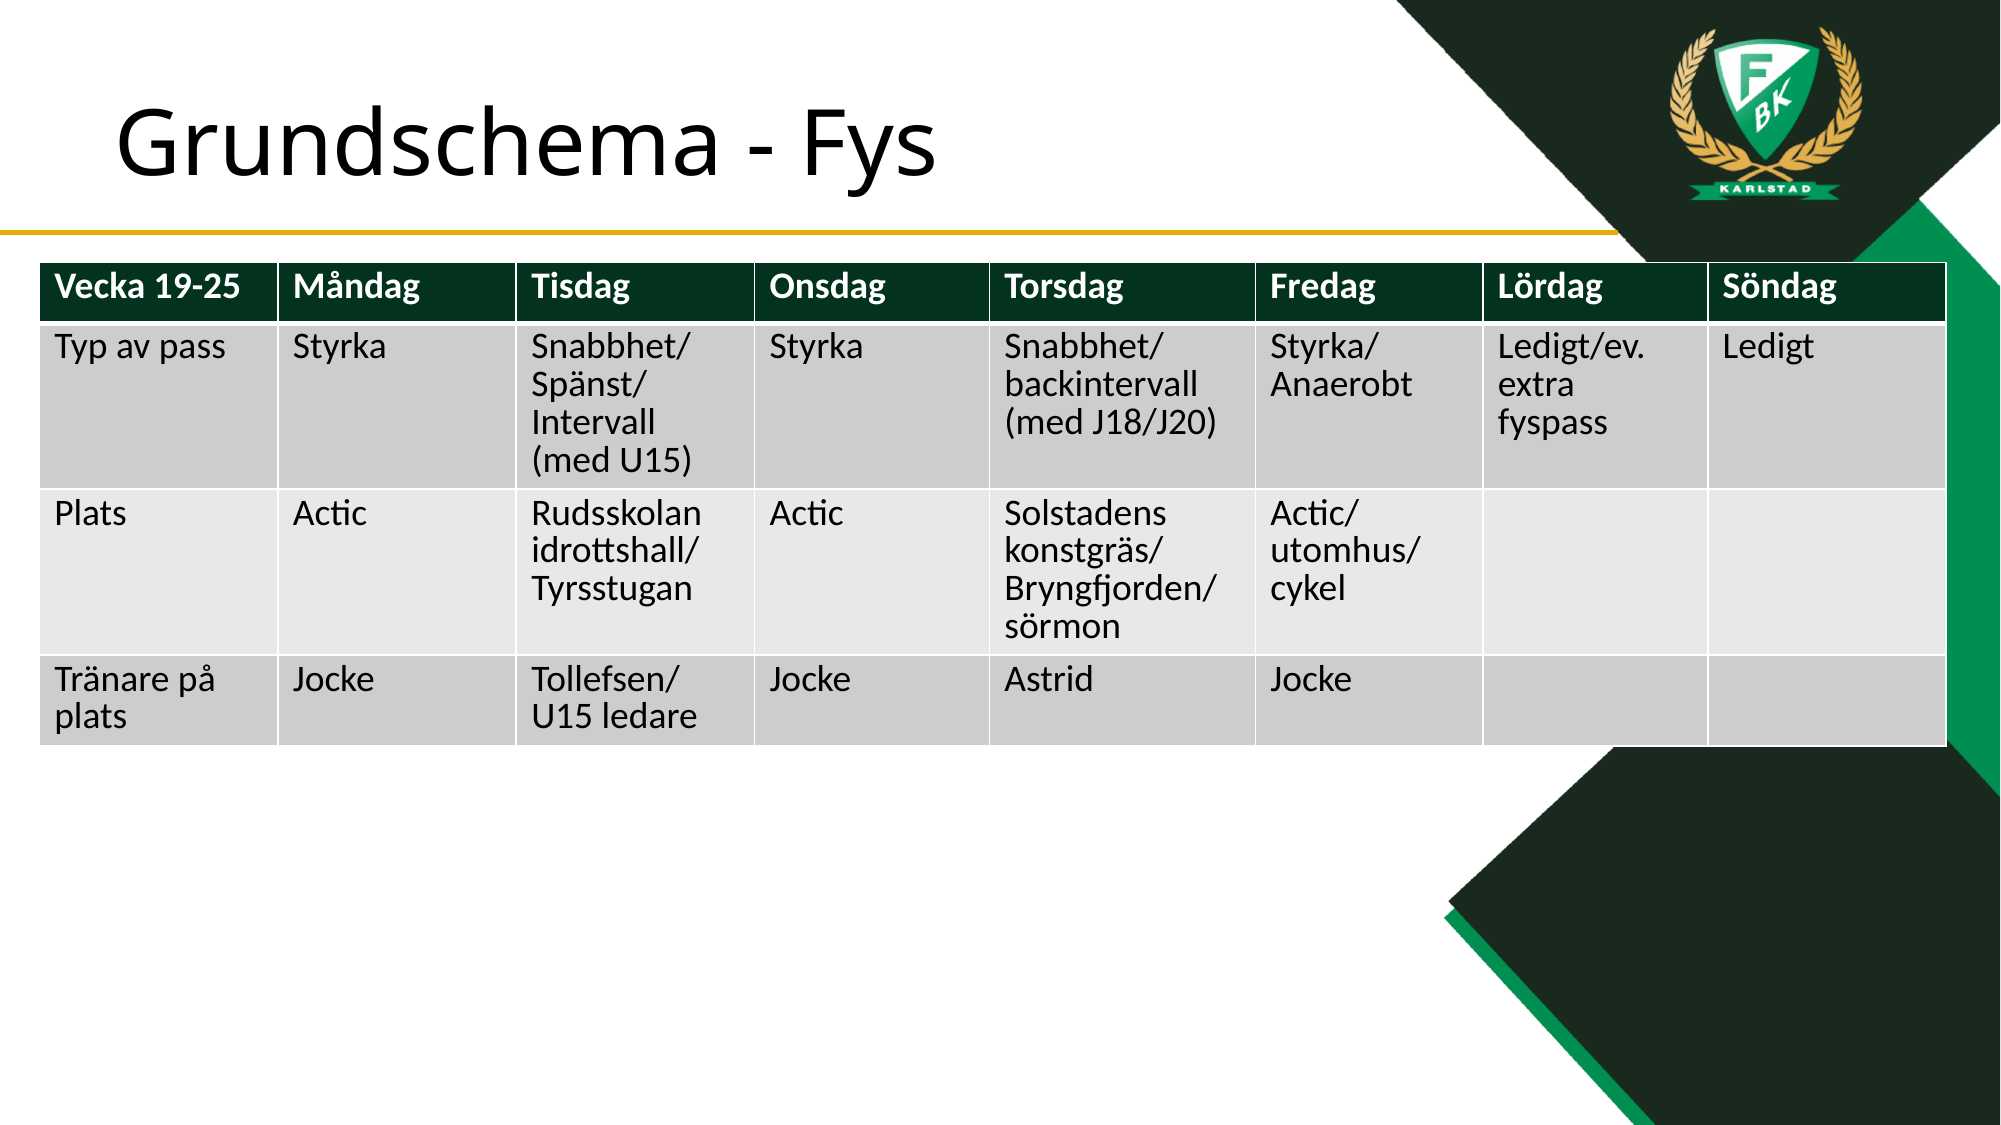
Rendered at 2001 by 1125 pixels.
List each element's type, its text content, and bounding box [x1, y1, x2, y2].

table_cell [1709, 656, 1945, 745]
table_cell Plats [40, 490, 277, 654]
table_cell [1709, 490, 1945, 654]
table_cell Ledigt [1709, 326, 1945, 488]
table_header Måndag [279, 263, 515, 321]
table_cell Styrka [755, 326, 989, 488]
table_cell Solstadens konstgräs/ Bryngfjorden/ sörmon [990, 490, 1255, 654]
table_cell Snabbhet/ backintervall (med J18/J20) [990, 326, 1255, 488]
table_header Fredag [1256, 263, 1482, 321]
table_cell Tollefsen/ U15 ledare [517, 656, 754, 745]
title Grundschema - Fys [99, 45, 1900, 233]
table_cell Ledigt/ev. extra fyspass [1484, 326, 1707, 488]
table_cell [1484, 490, 1707, 654]
table_header Lördag [1484, 263, 1707, 321]
table_cell Actic [755, 490, 989, 654]
table_header Torsdag [990, 263, 1255, 321]
table_cell Styrka [279, 326, 515, 488]
table_header Onsdag [755, 263, 989, 321]
table_cell Jocke [279, 656, 515, 745]
table_cell Tränare på plats [40, 656, 277, 745]
table_cell [1484, 656, 1707, 745]
table_header Söndag [1709, 263, 1945, 321]
table_header Vecka 19-25 [40, 263, 277, 321]
table_cell Rudsskolan idrottshall/ Tyrsstugan [517, 490, 754, 654]
table_cell Typ av pass [40, 326, 277, 488]
table_cell Styrka/ Anaerobt [1256, 326, 1482, 488]
table_cell Jocke [1256, 656, 1482, 745]
table_cell Actic/ utomhus/ cykel [1256, 490, 1482, 654]
table_cell Astrid [990, 656, 1255, 745]
table_header Tisdag [517, 263, 754, 321]
table_cell Snabbhet/ Spänst/ Intervall (med U15) [517, 326, 754, 488]
table_cell Actic [279, 490, 515, 654]
table_cell Jocke [755, 656, 989, 745]
picture [1366, 0, 2001, 1125]
